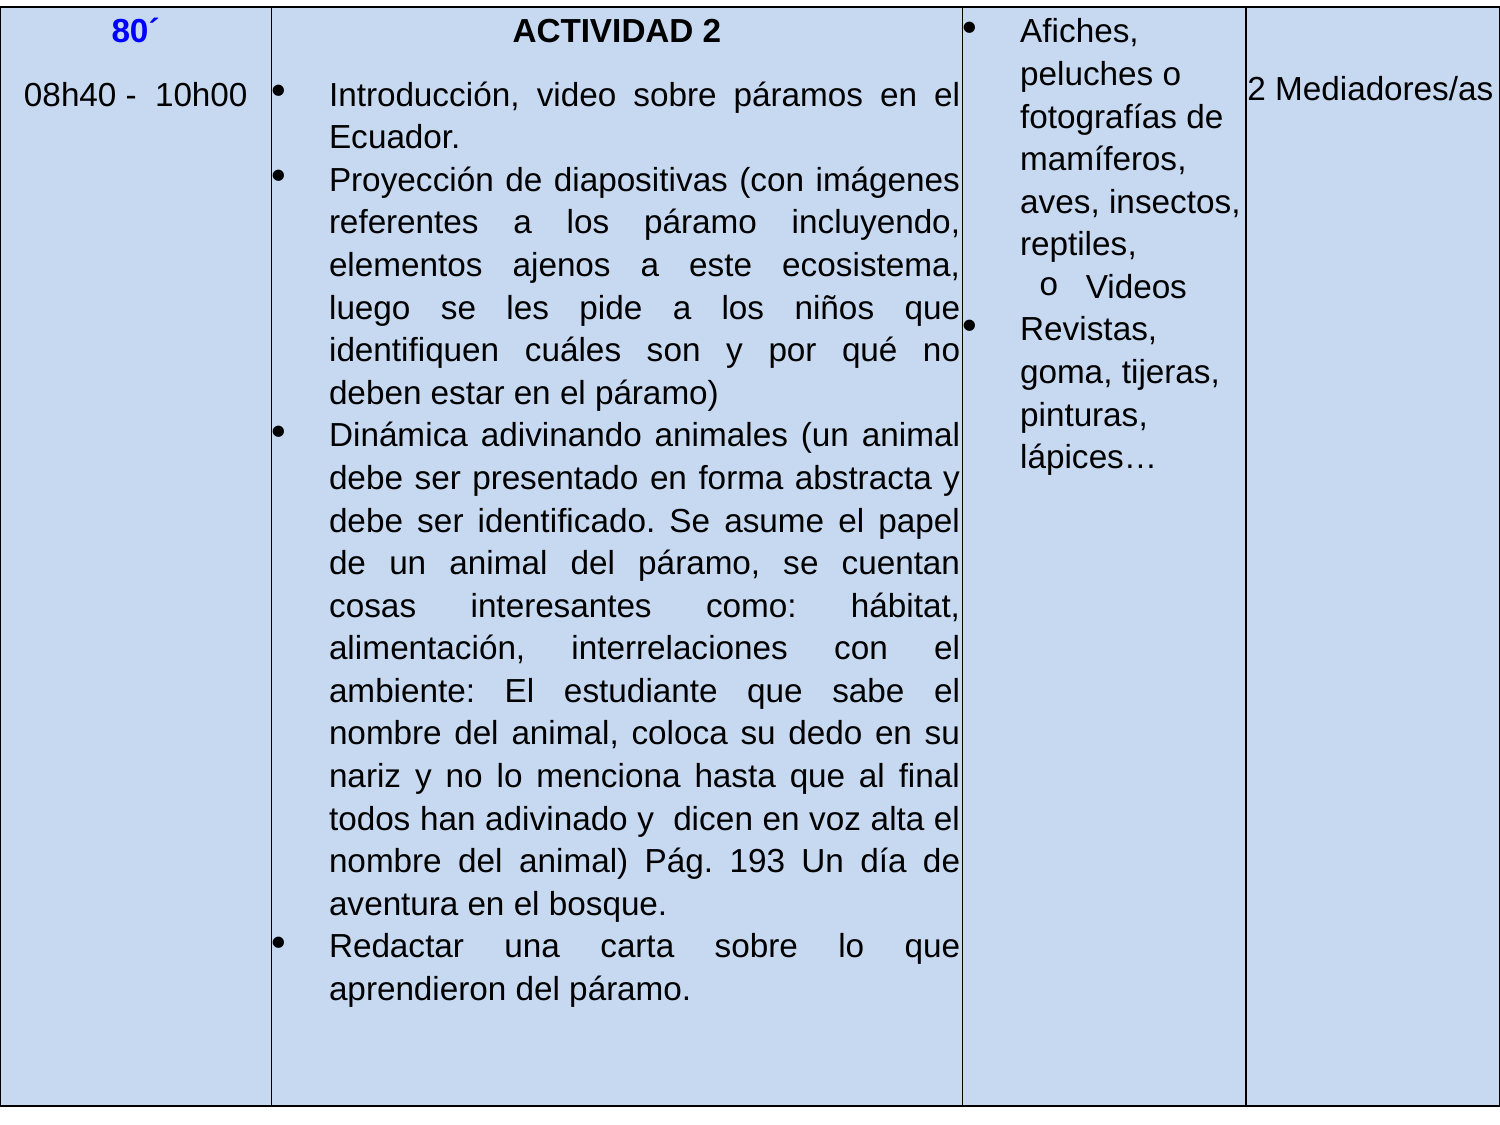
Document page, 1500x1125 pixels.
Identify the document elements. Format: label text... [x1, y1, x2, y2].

table_header Afiches, peluches o fotografías de mamíferos, aves, insectos, reptiles, Videos Revistas, goma, tijeras, pinturas, lápices… [963, 8, 1245, 1105]
table_header ACTIVIDAD 2 Introducción, video sobre páramos en el Ecuador. Proyección de diapositivas (con imágenes referentes a los páramo incluyendo, elementos ajenos a este ecosistema, luego se les pide a los niños que identifiquen cuáles son y por qué no deben estar en el páramo) Dinámica adivinando animales (un animal debe ser presentado en forma abstracta y debe ser identificado. Se asume el papel de un animal del páramo, se cuentan cosas interesantes como: hábitat, alimentación, interrelaciones con el ambiente: El estudiante que sabe el nombre del animal, coloca su dedo en su nariz y no lo menciona hasta que al final todos han adivinado y dicen en voz alta el nombre del animal) Pág. 193 Un día de aventura en el bosque. Redactar una carta sobre lo que aprendieron del páramo. [272, 8, 962, 1105]
table_header 80´ 08h40 - 10h00 [1, 8, 271, 1105]
table_header 2 Mediadores/as [1247, 8, 1499, 1105]
